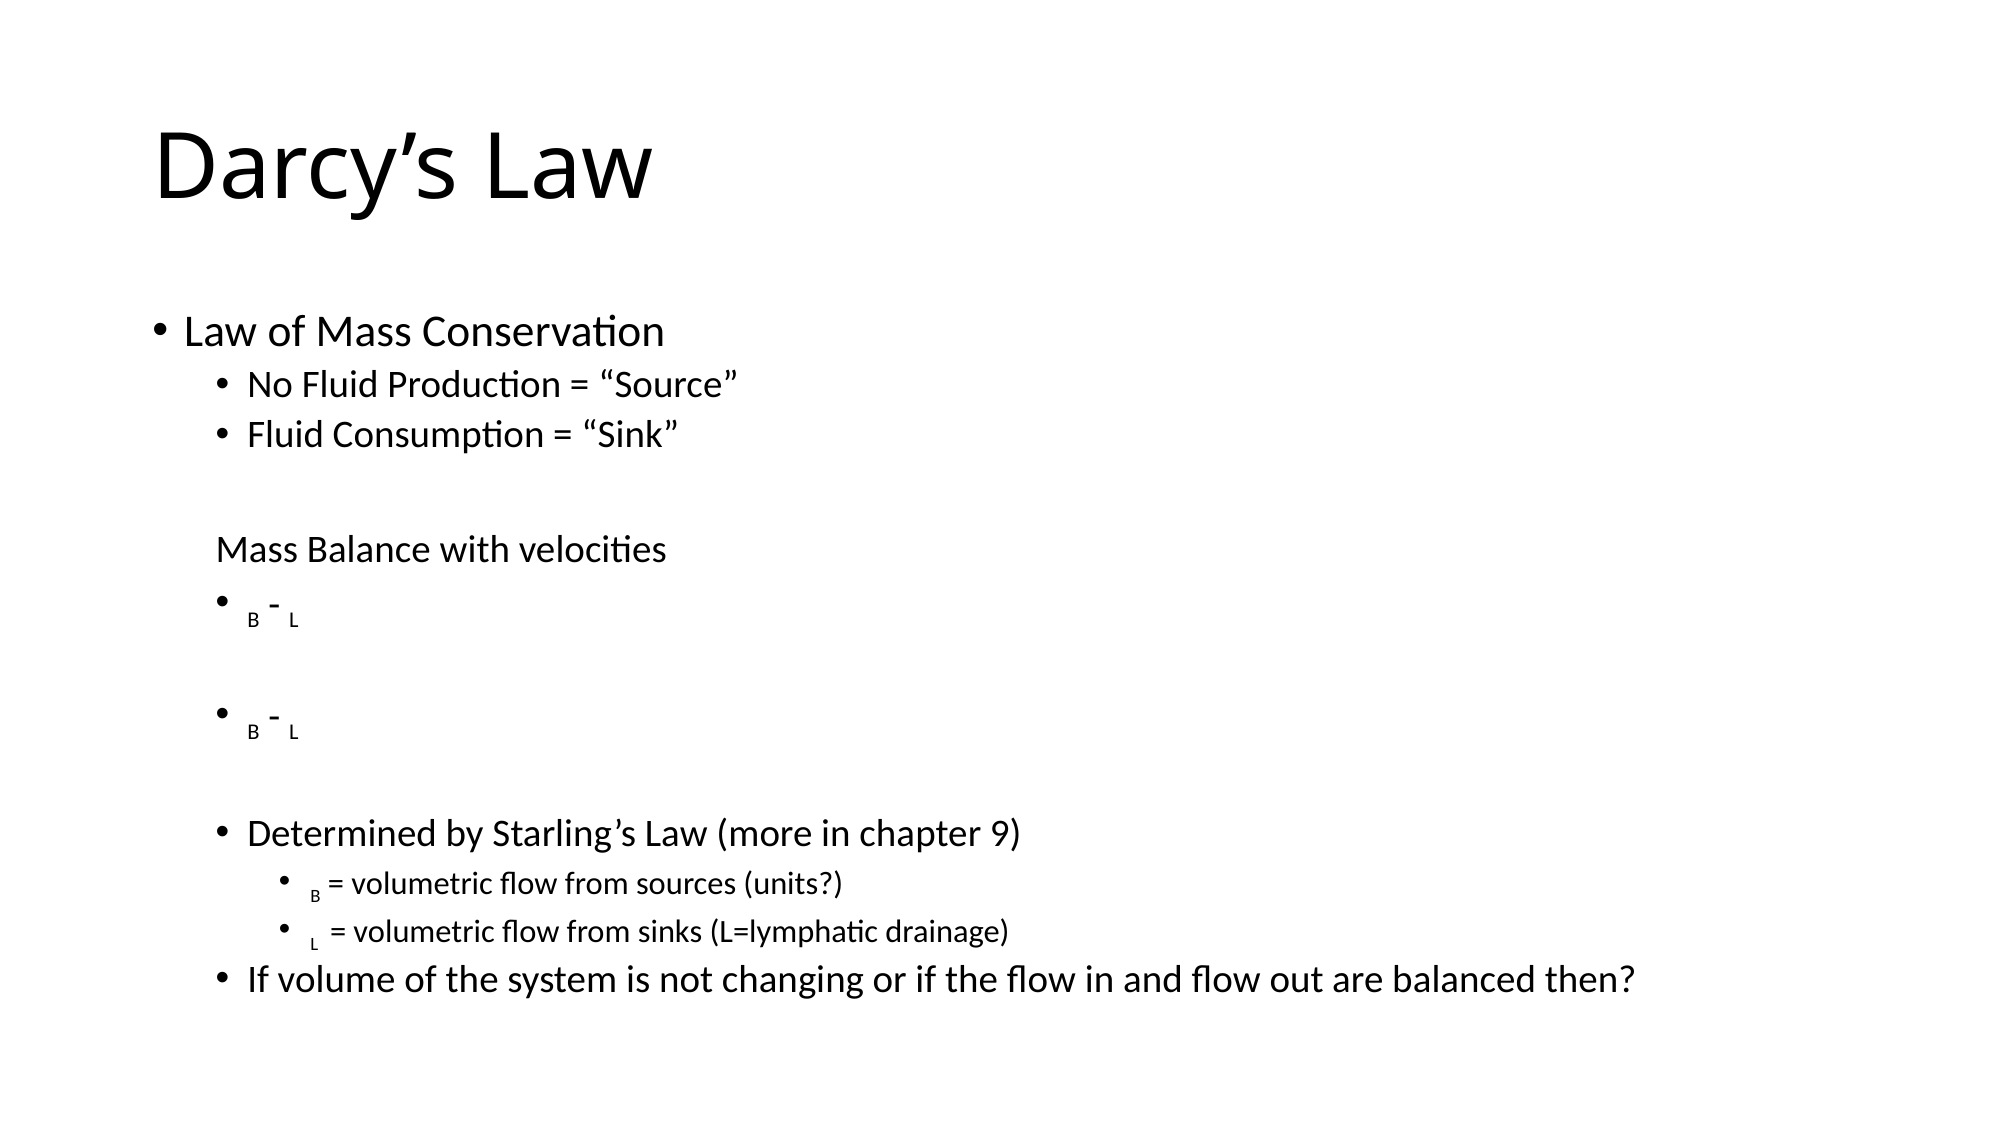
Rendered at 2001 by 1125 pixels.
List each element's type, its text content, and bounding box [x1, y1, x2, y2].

title Darcy’s Law [137, 59, 1863, 278]
